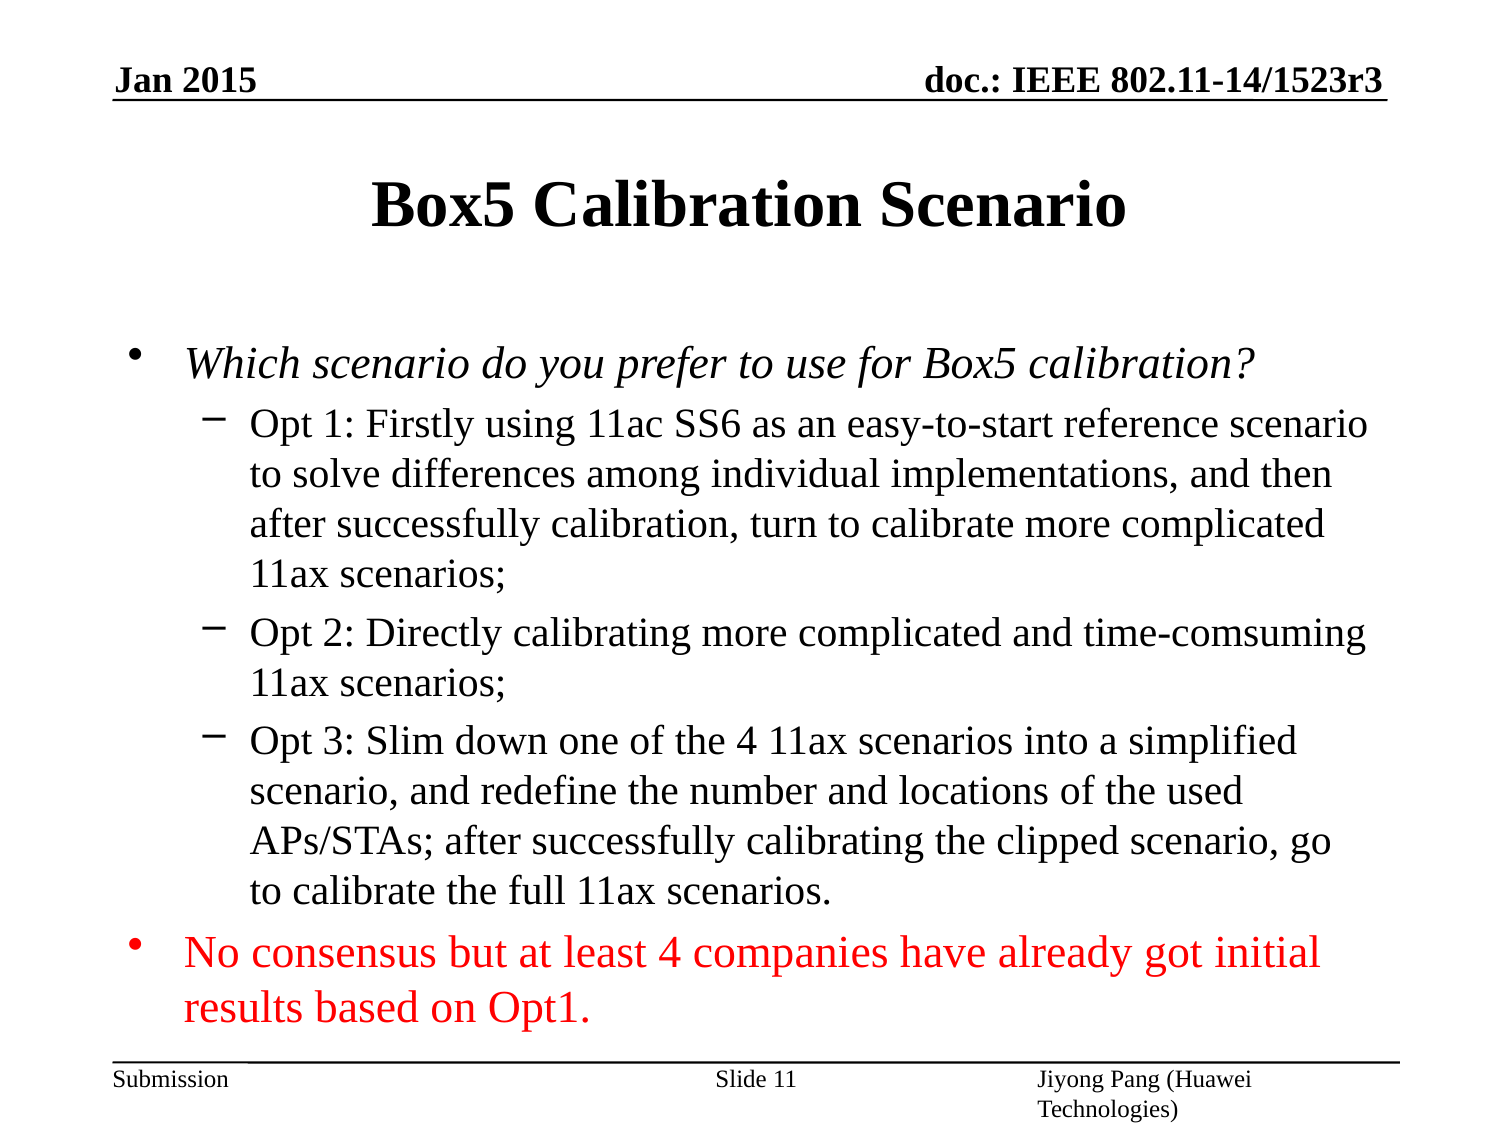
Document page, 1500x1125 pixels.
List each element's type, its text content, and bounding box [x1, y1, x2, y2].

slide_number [114, 54, 265, 101]
title Box5 Calibration Scenario [112, 112, 1388, 288]
slide_number Slide 11 [712, 1061, 800, 1093]
footer Jiyong Pang (Huawei Technologies) [1037, 1061, 1254, 1093]
list Which scenario do you prefer to use for Box5 calibration? Opt 1: Firstly using 11ac SS6 as an easy-to-start reference scenario to solve differences among individual implementations, and then after successfully calibration, turn to calibrate more complicated 11ax scenarios; Opt 2: Directly calibrating more complicated and time-comsuming 11ax scenarios; Opt 3: Slim down one of the 4 11ax scenarios into a simplified scenario, and redefine the number and locations of the used APs/STAs; after successfully calibrating the clipped scenario, go to calibrate the full 11ax scenarios. No consensus but at least 4 companies have already got initial results based on Opt1. [112, 324, 1388, 1051]
